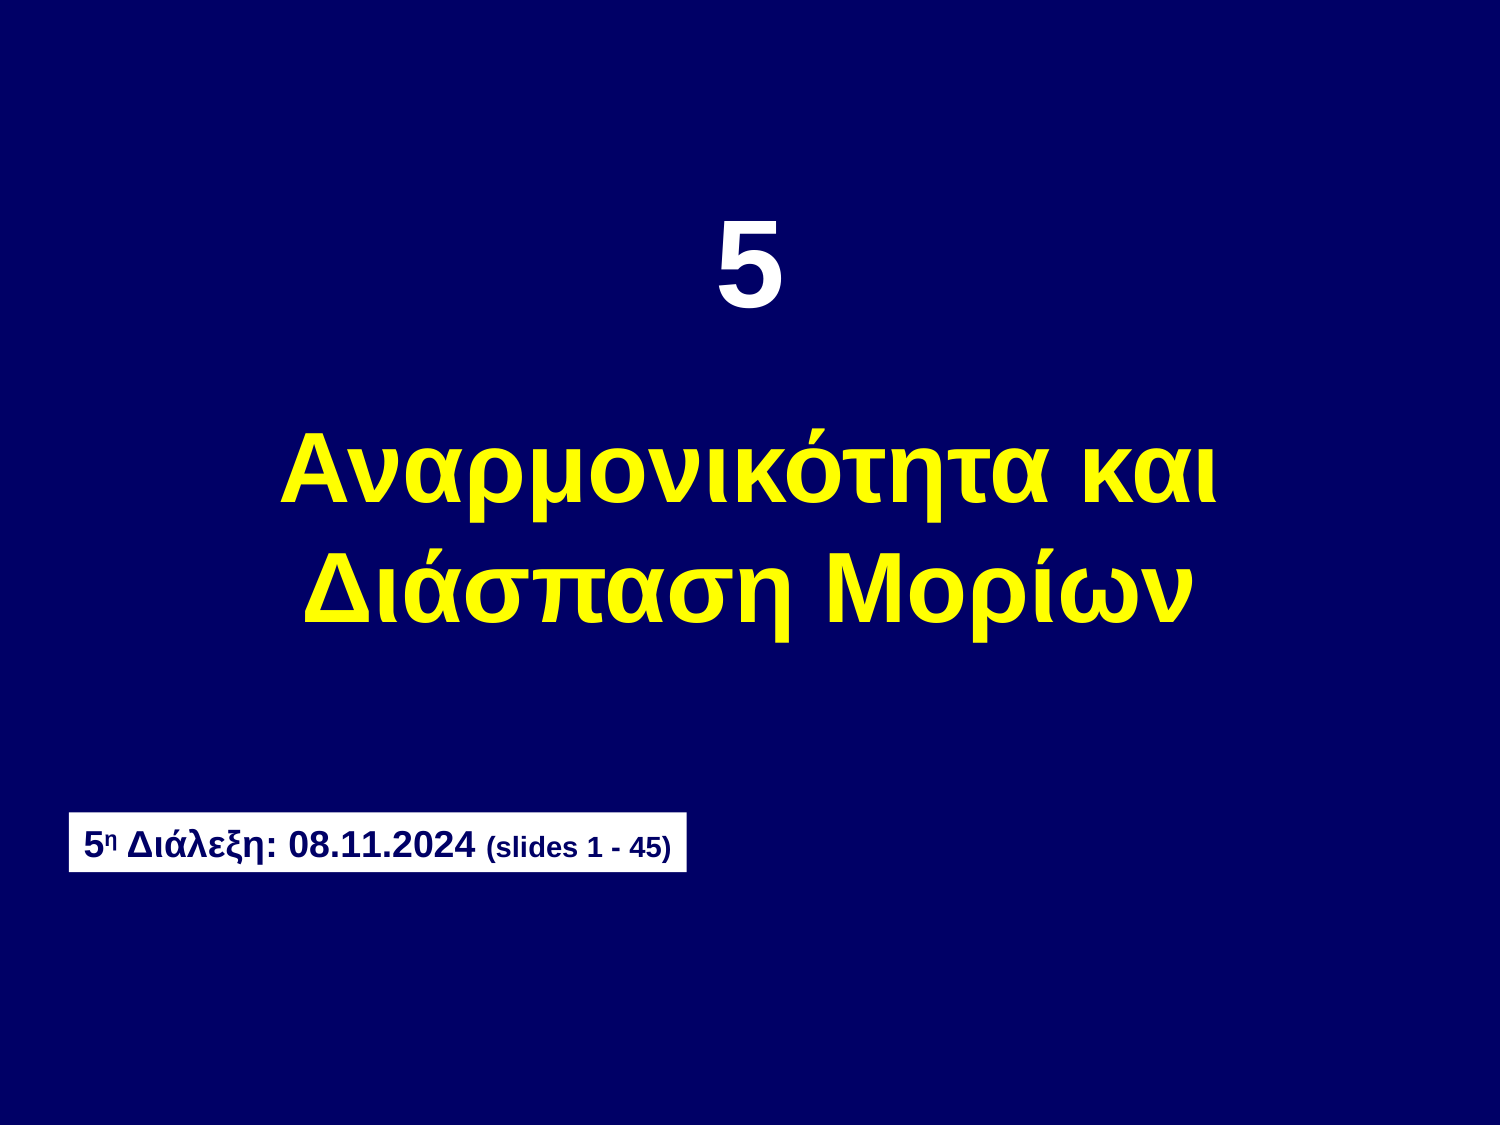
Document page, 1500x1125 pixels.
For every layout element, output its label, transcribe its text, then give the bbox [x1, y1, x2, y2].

text_box 5 Αναρμονικότητα και Διάσπαση Μορίων [37, 174, 1463, 650]
text_box 5η Διάλεξη: 08.11.2024 (slides 1 - 45) [68, 812, 687, 873]
